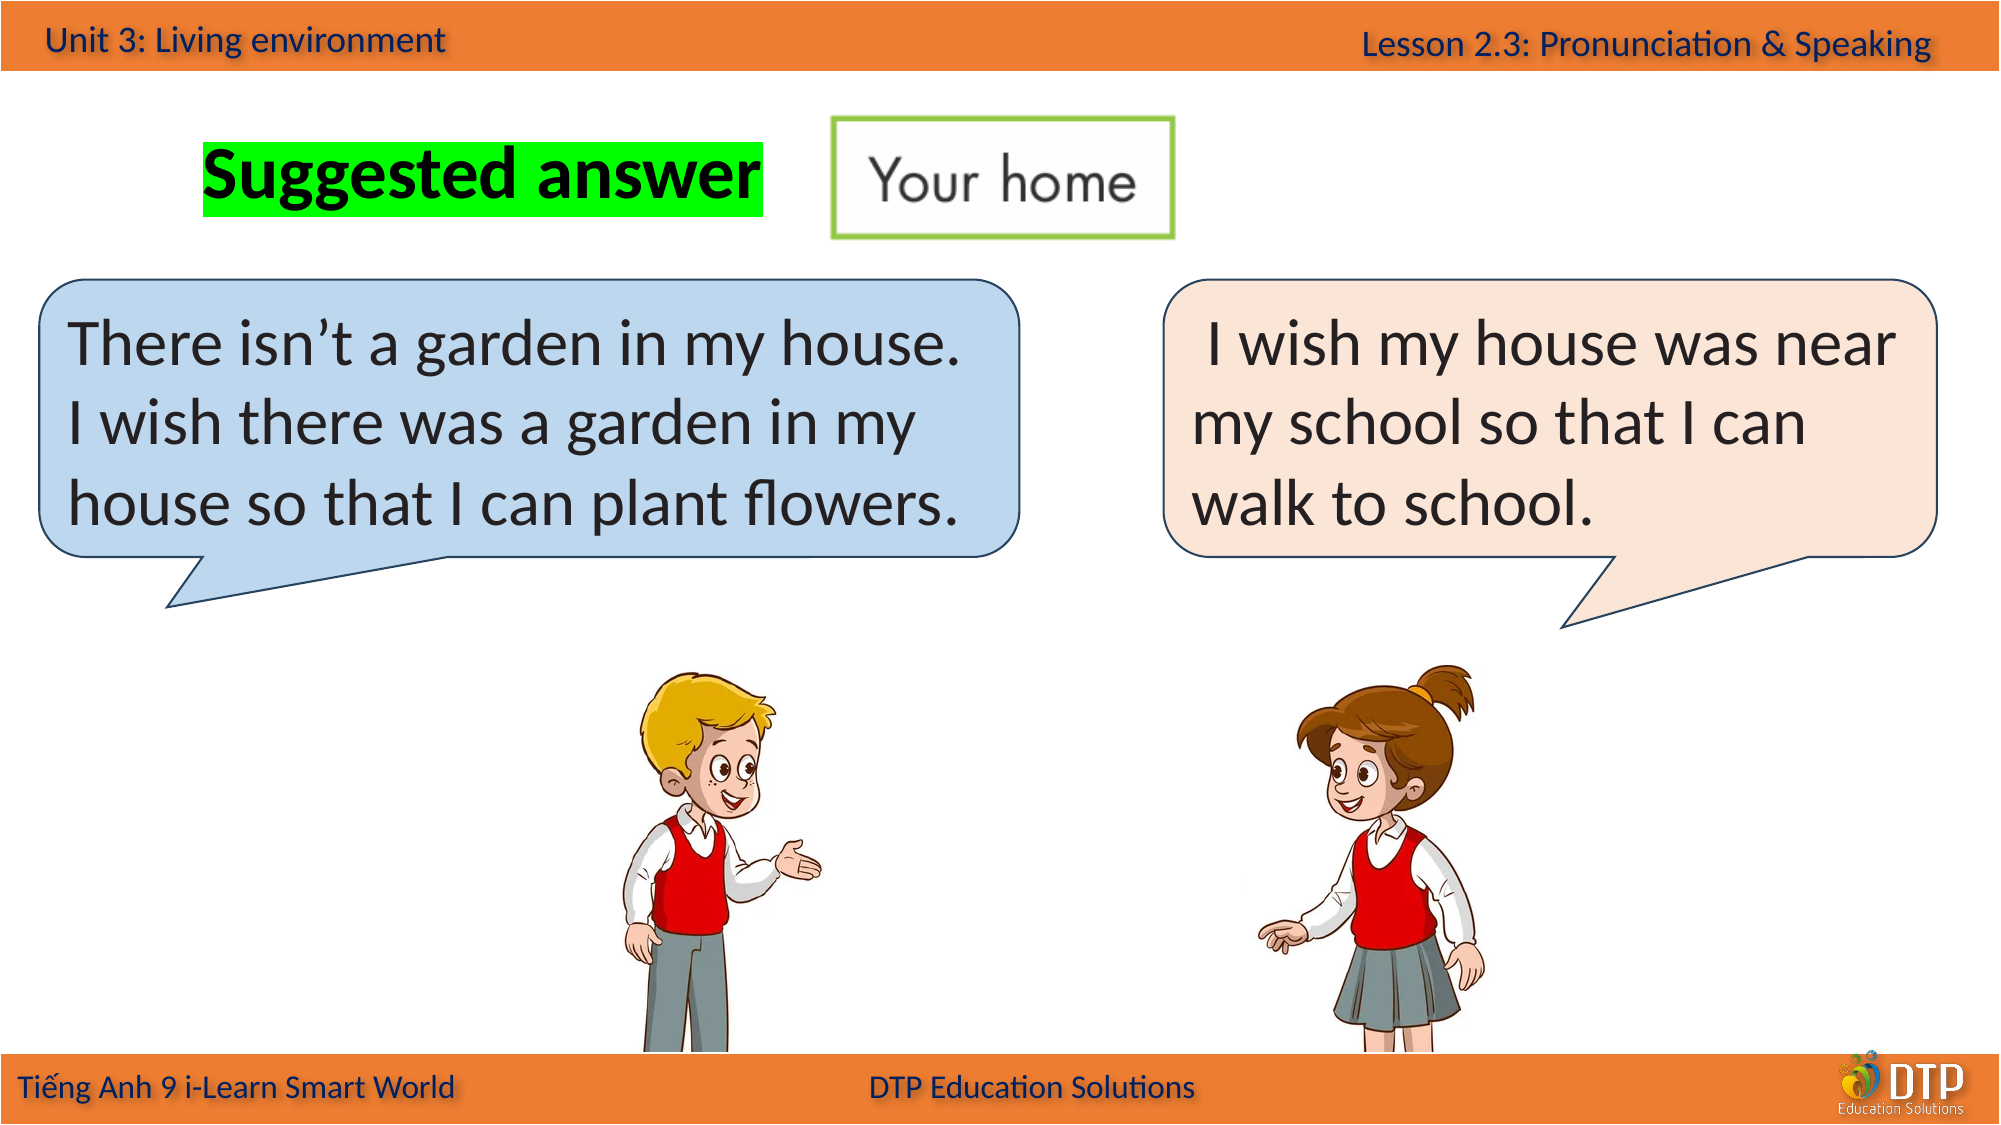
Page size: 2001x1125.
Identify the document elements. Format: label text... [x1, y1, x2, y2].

picture [574, 656, 825, 1052]
text_box There isn’t a garden in my house. I wish there was a garden in my house so that I can plant flowers. [38, 278, 1021, 609]
text_box Suggested answer [188, 115, 778, 221]
text_box I wish my house was near my school so that I can walk to school. [1162, 278, 1938, 630]
picture [1241, 654, 1491, 1052]
picture [1839, 1050, 1963, 1114]
picture [810, 98, 1190, 252]
